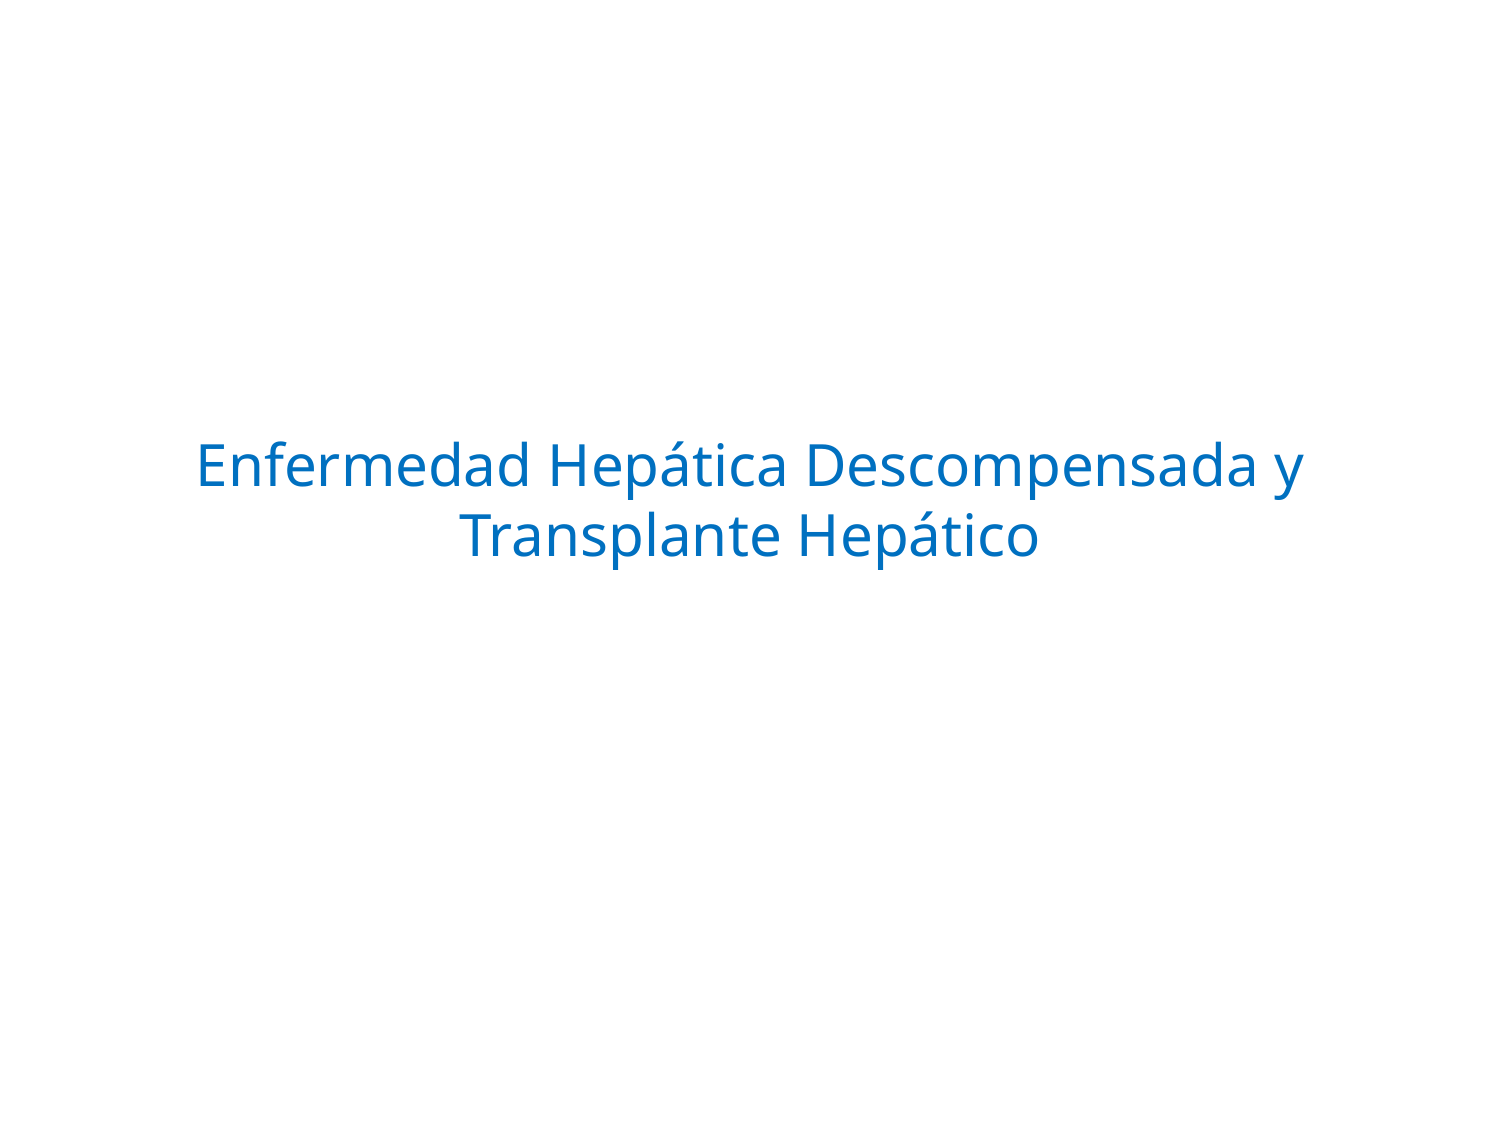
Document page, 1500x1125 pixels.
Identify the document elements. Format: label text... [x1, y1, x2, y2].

title Enfermedad Hepática Descompensada y Transplante Hepático [75, 257, 1425, 739]
